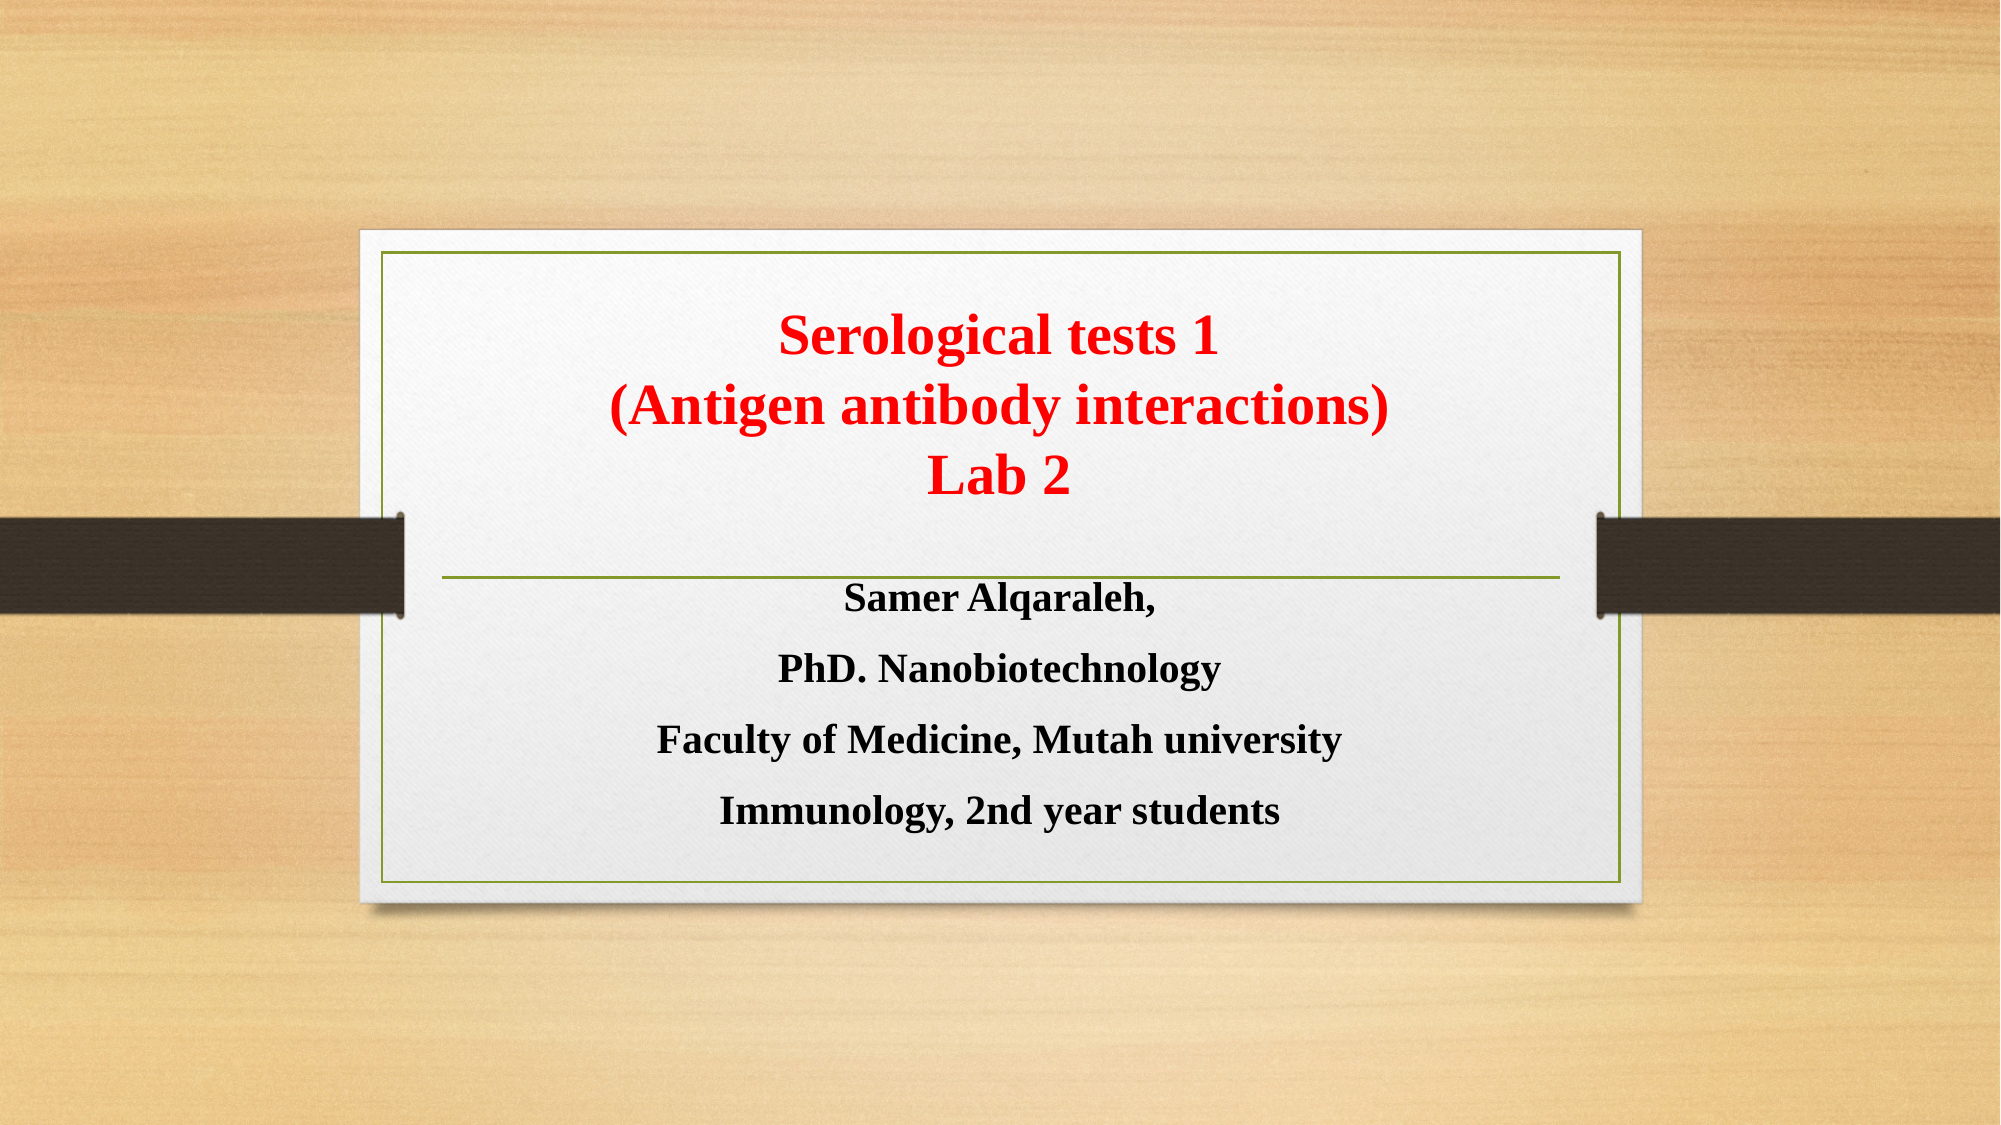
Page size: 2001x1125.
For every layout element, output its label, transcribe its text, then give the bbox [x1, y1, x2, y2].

subtitle Samer Alqaraleh, PhD. Nanobiotechnology Faculty of Medicine, Mutah university Immunology, 2nd year students [440, 562, 1559, 780]
picture [0, 0, 2001, 1125]
title Serological tests 1 (Antigen antibody interactions) Lab 2 [440, 350, 1559, 514]
